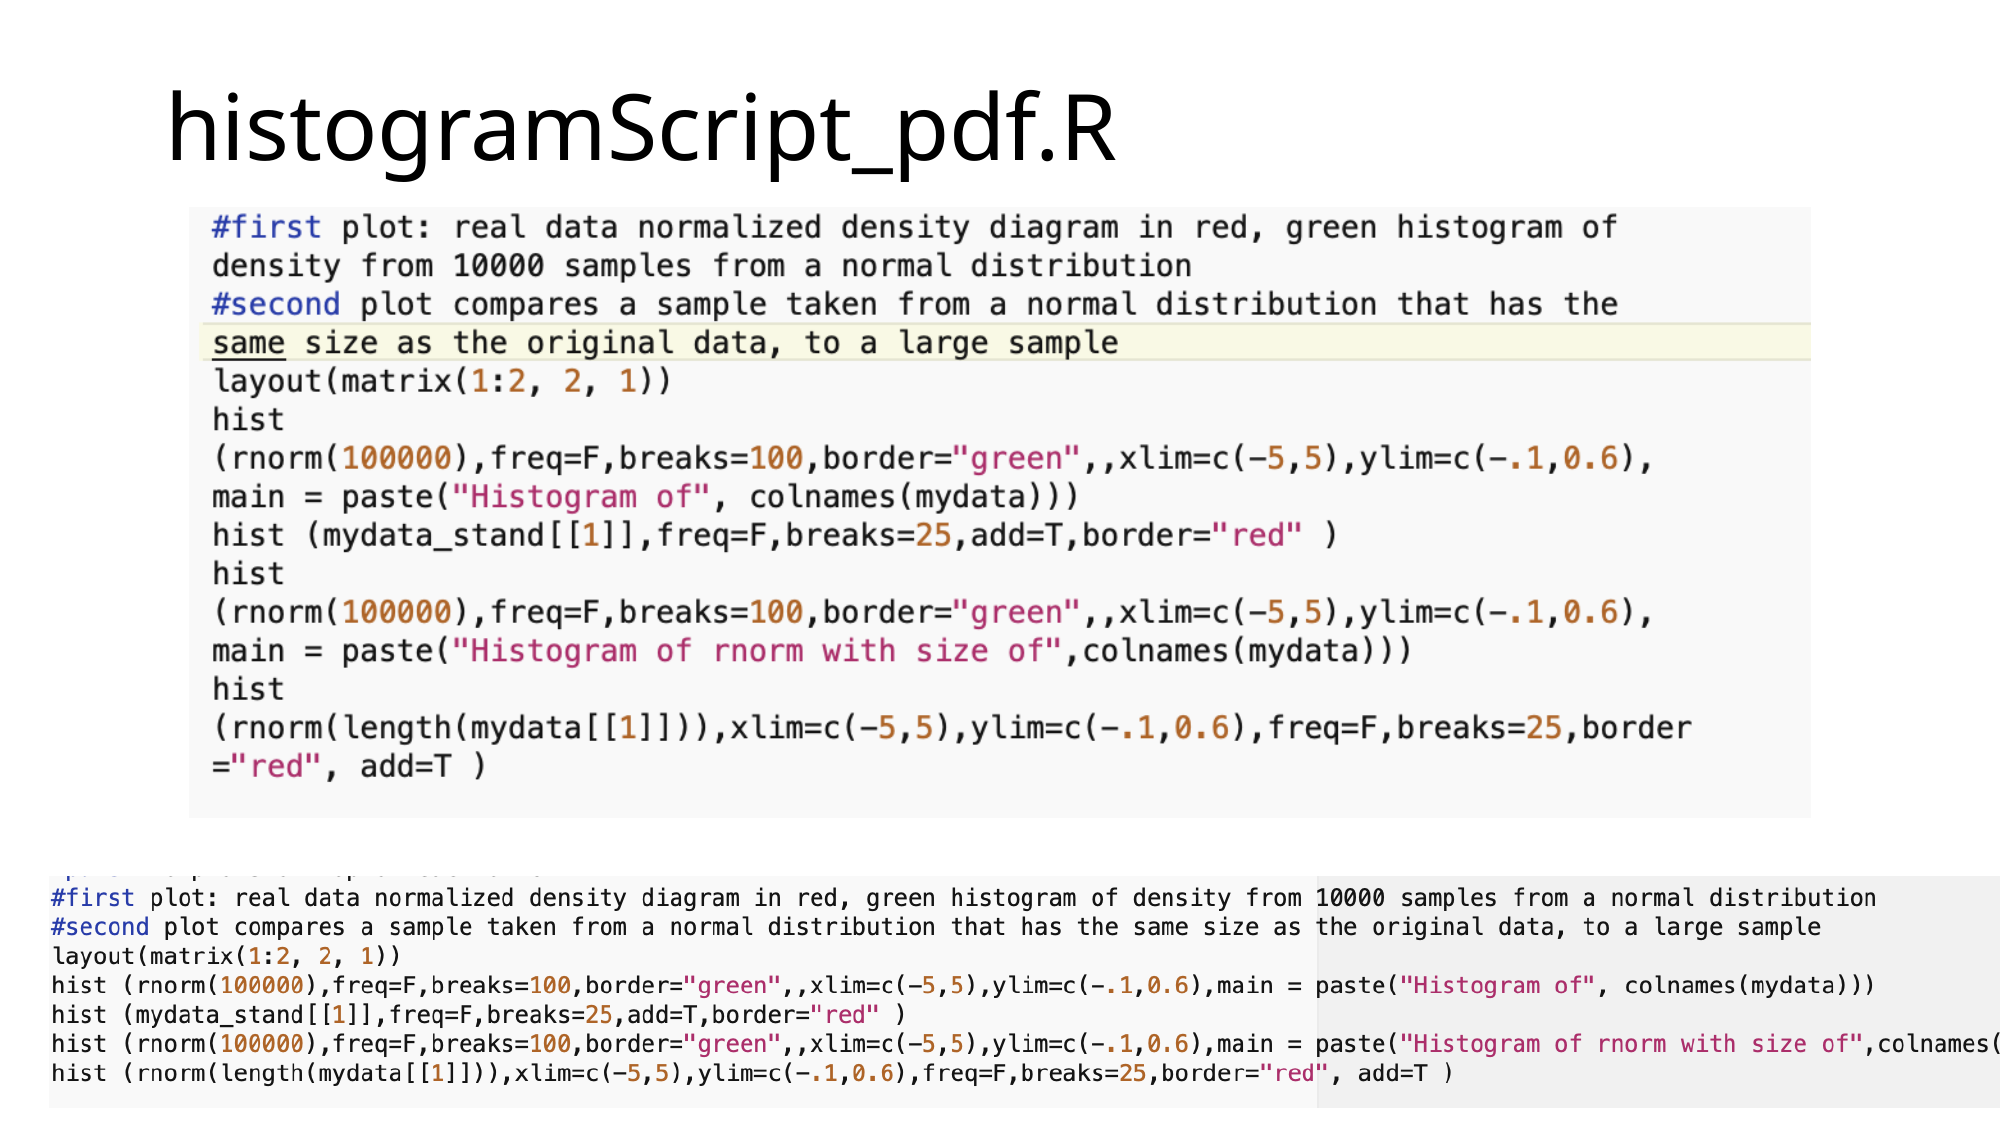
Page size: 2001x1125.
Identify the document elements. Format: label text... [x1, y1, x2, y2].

picture [189, 207, 1811, 818]
picture [49, 876, 2000, 1108]
title histogramScript_pdf.R [150, 36, 1850, 225]
